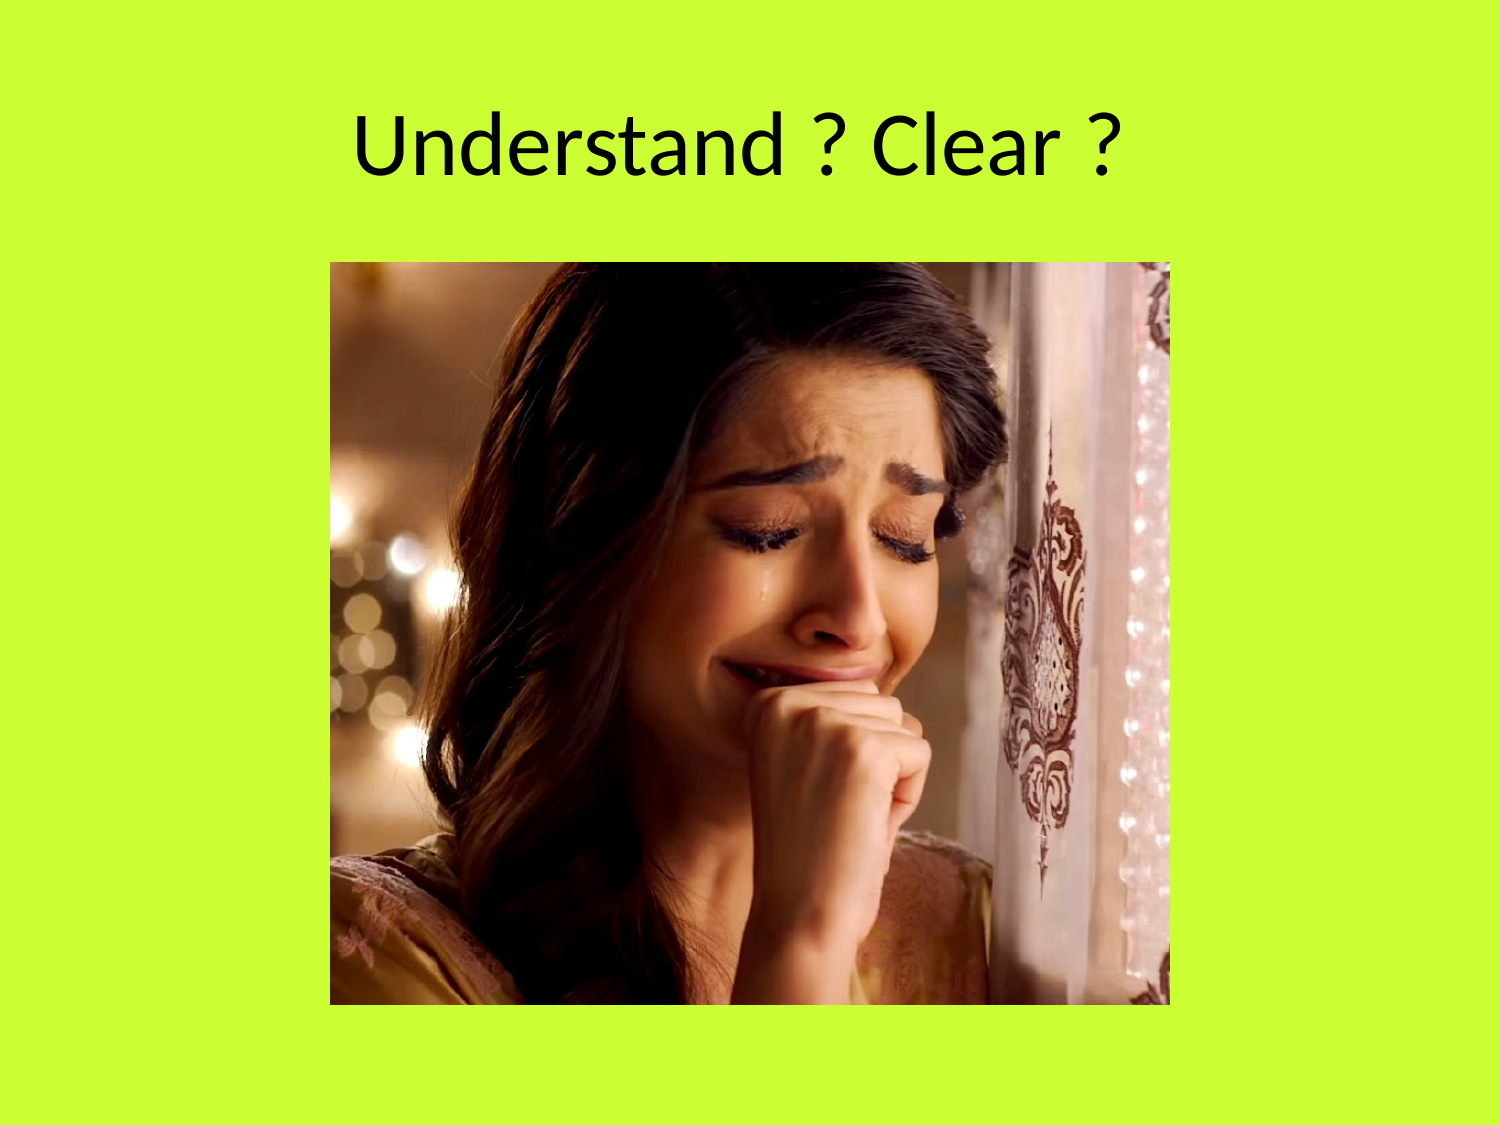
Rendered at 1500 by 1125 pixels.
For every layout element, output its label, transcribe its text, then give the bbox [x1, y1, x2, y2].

title Understand ? Clear ? [75, 45, 1425, 233]
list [330, 262, 1170, 1006]
